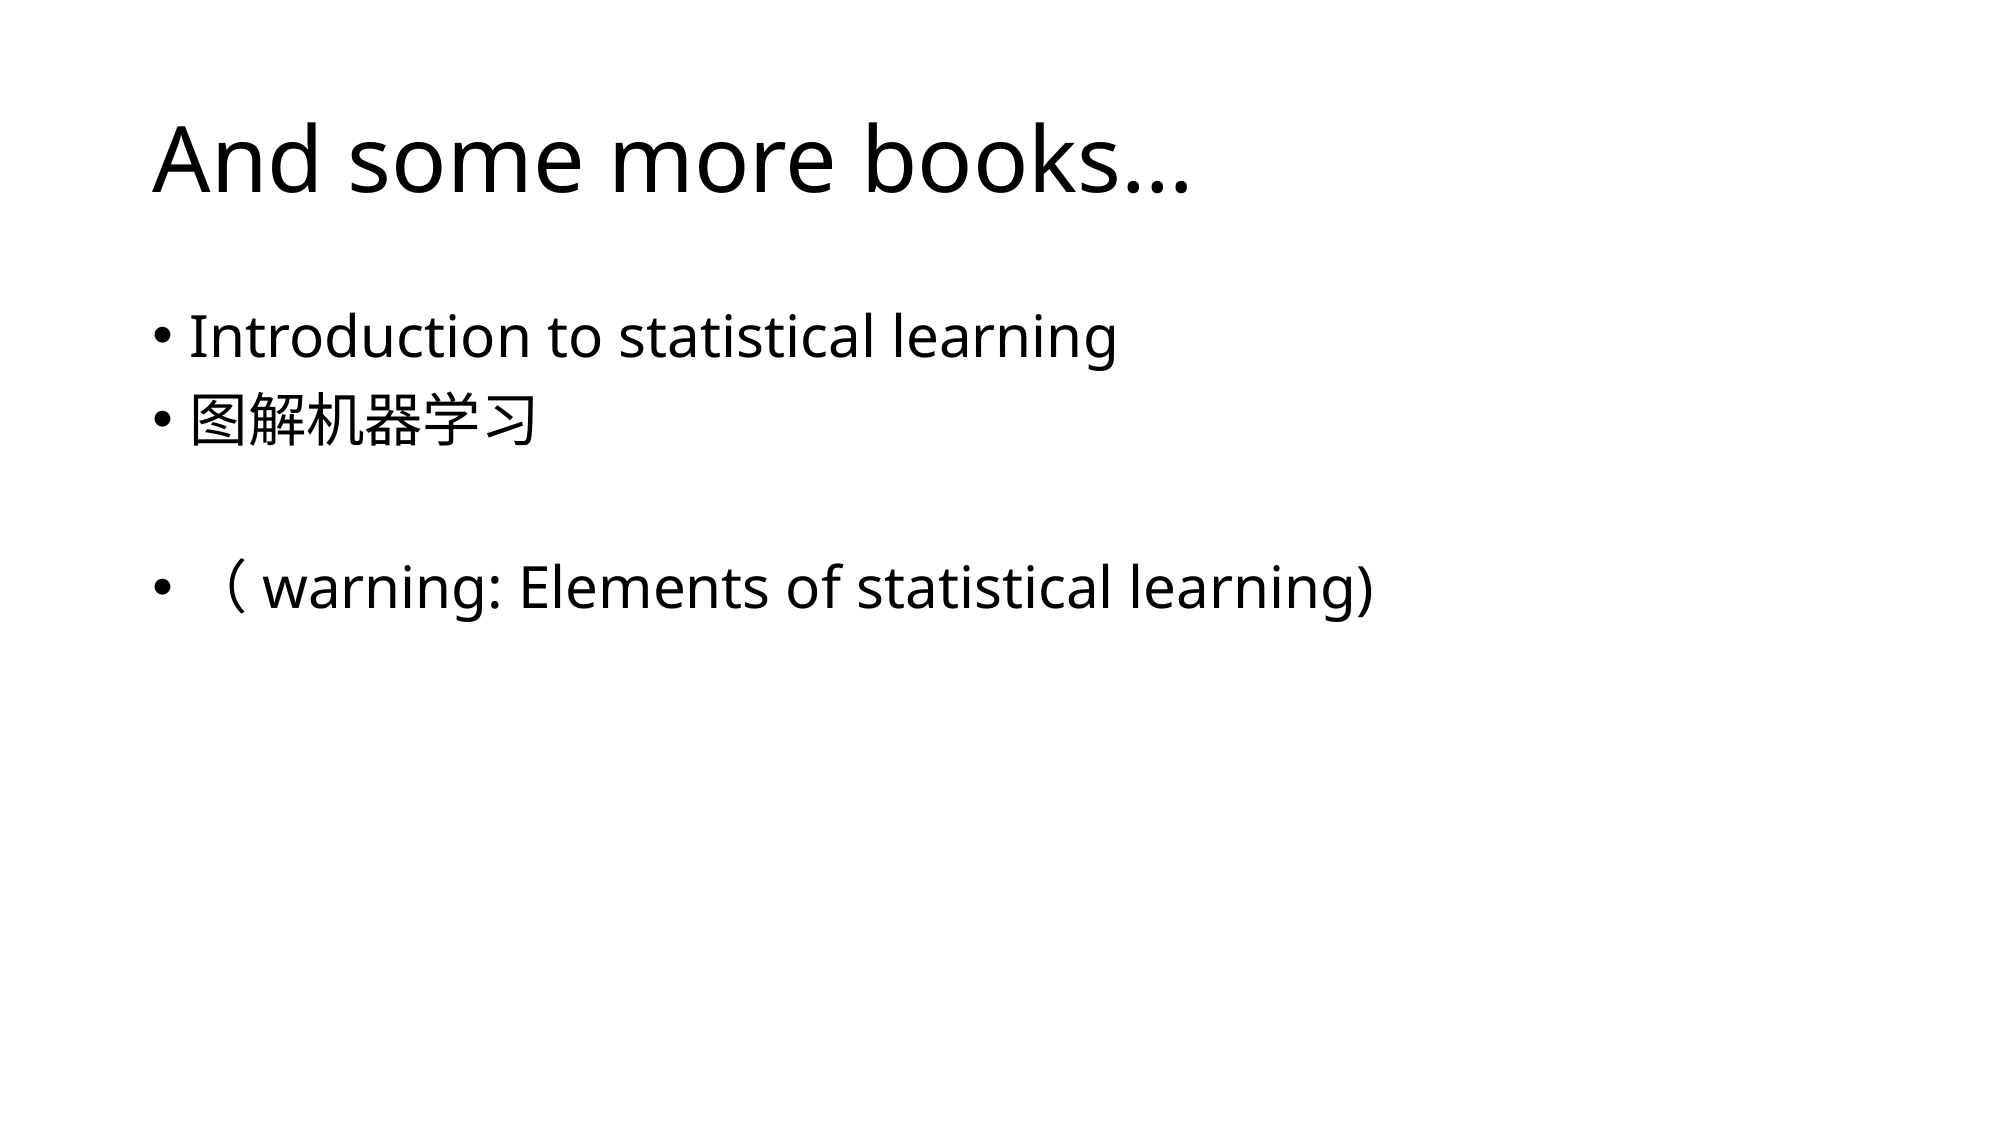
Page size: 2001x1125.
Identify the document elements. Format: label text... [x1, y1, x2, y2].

title And some more books… [137, 54, 1863, 273]
list Introduction to statistical learning 图解机器学习 （warning: Elements of statistical learning) [137, 299, 1863, 1014]
